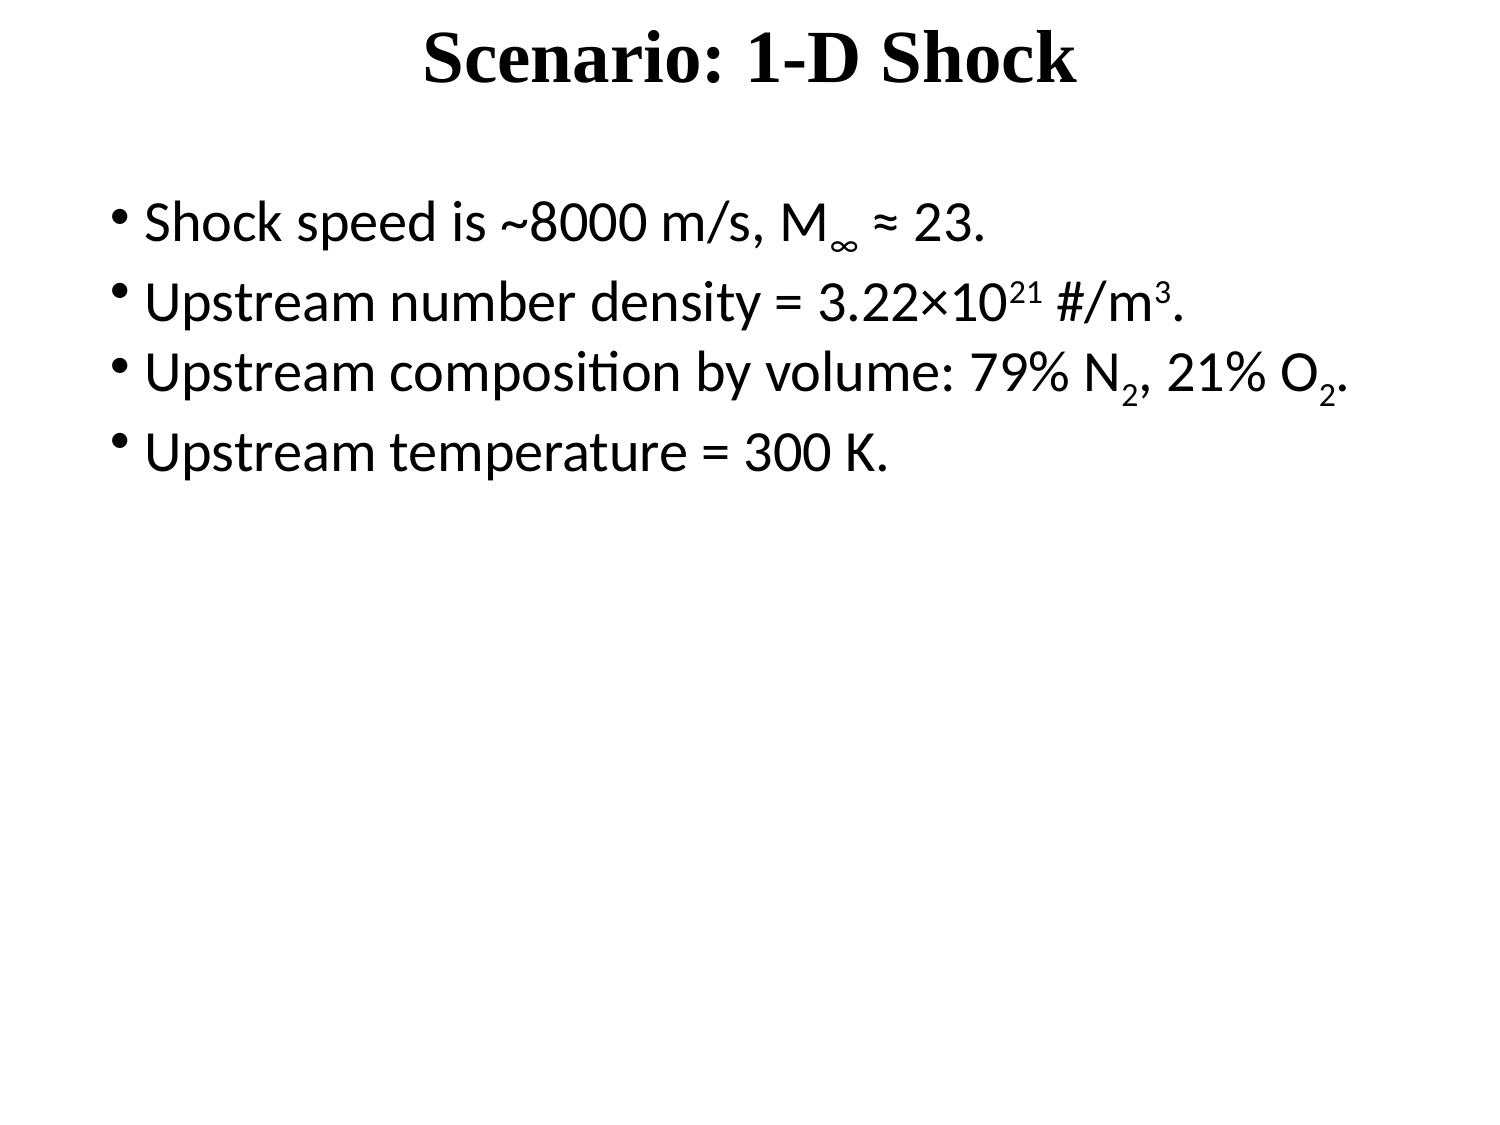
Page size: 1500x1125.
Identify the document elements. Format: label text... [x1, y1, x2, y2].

text_box Scenario: 1-D Shock [0, 0, 1500, 105]
text_box Shock speed is ~8000 m/s, M∞ ≈ 23. Upstream number density = 3.22×1021 #/m3. Upstream composition by volume: 79% N2, 21% O2. Upstream temperature = 300 K. [95, 106, 1400, 490]
